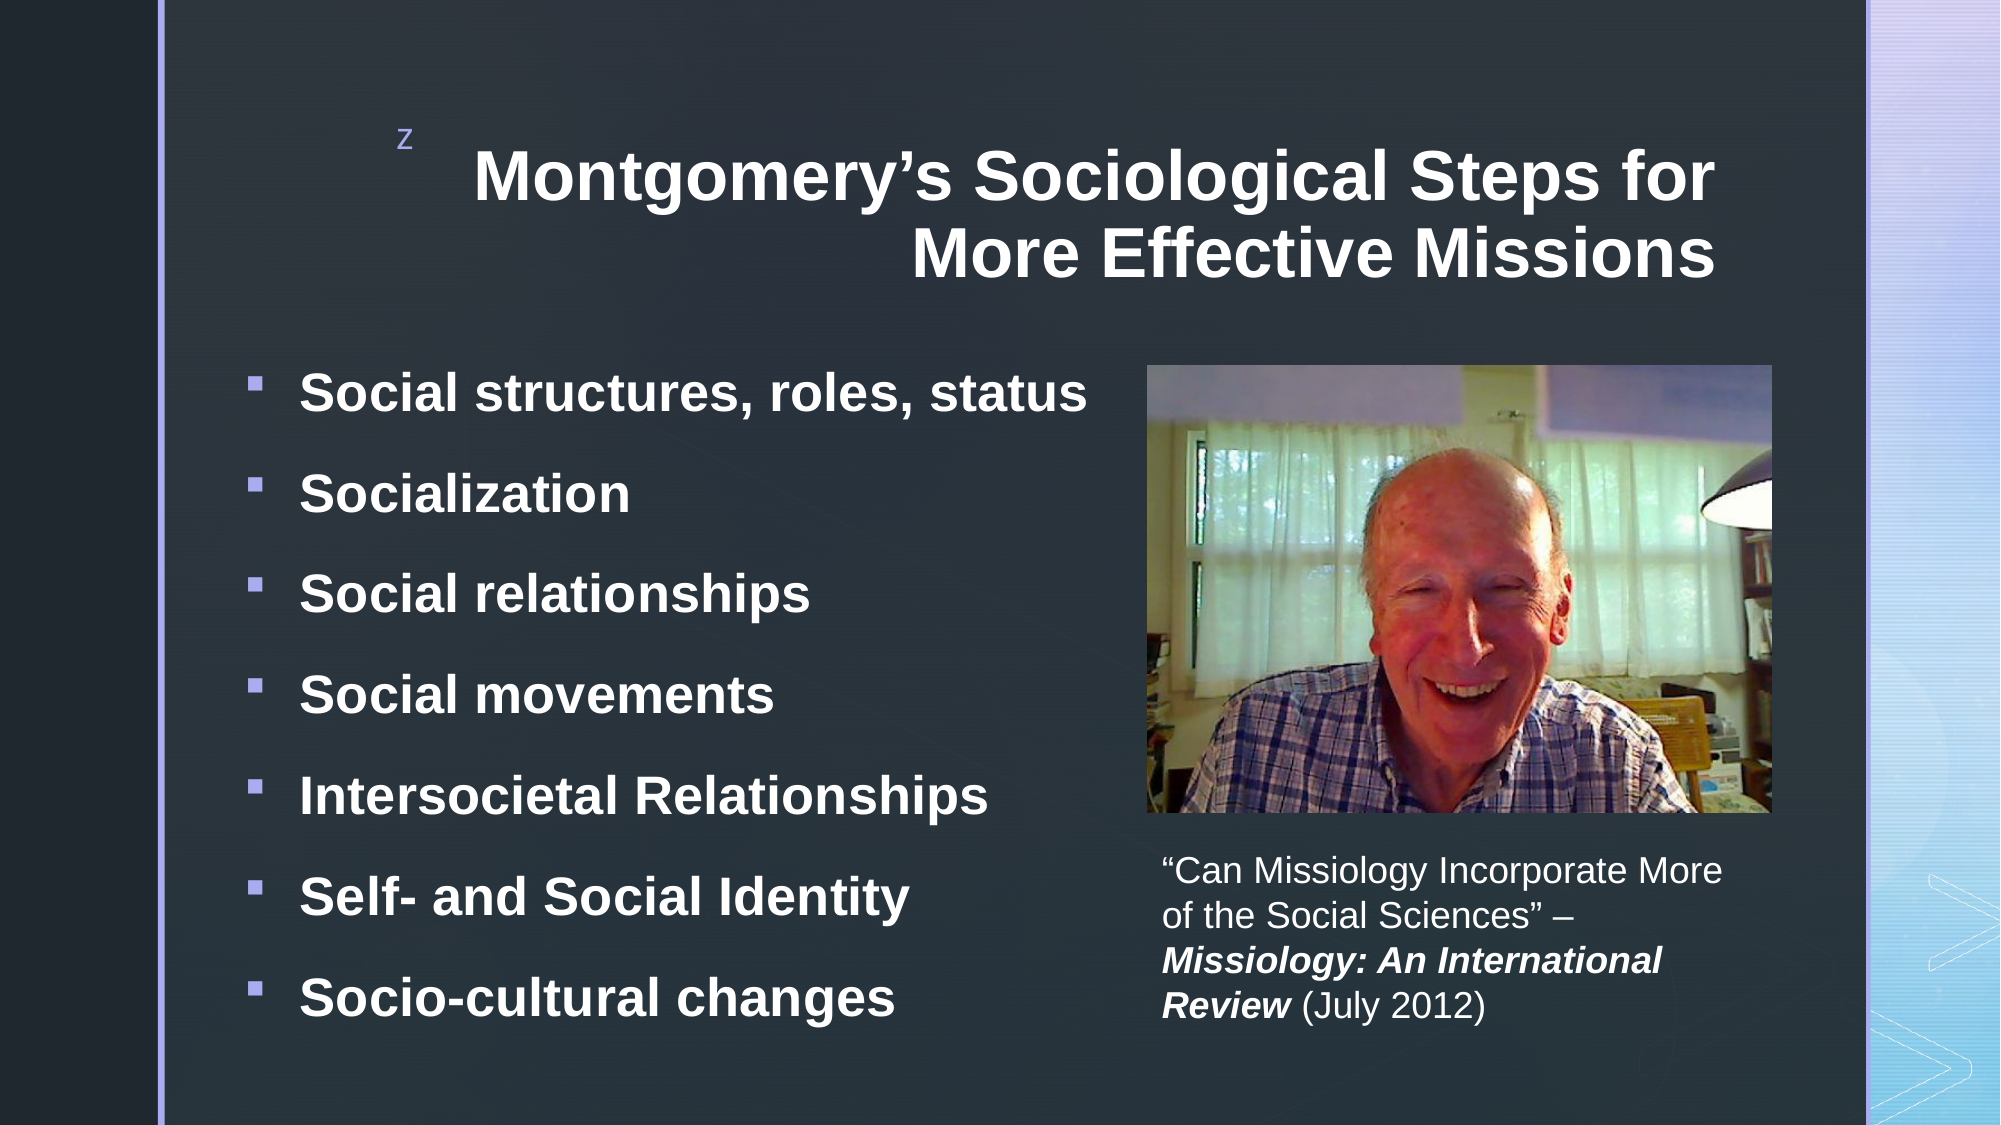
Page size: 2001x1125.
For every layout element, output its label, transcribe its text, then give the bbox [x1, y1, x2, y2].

text_box “Can Missiology Incorporate More of the Social Sciences” – Missiology: An International Review (July 2012) [1147, 839, 1772, 1034]
picture [1871, 0, 2001, 1125]
title Montgomery’s Sociological Steps for More Effective Missions [428, 132, 1733, 310]
list Social structures, roles, status Socialization Social relationships Social movements Intersocietal Relationships Self- and Social Identity Socio-cultural changes [228, 336, 1161, 993]
picture [1146, 365, 1772, 813]
